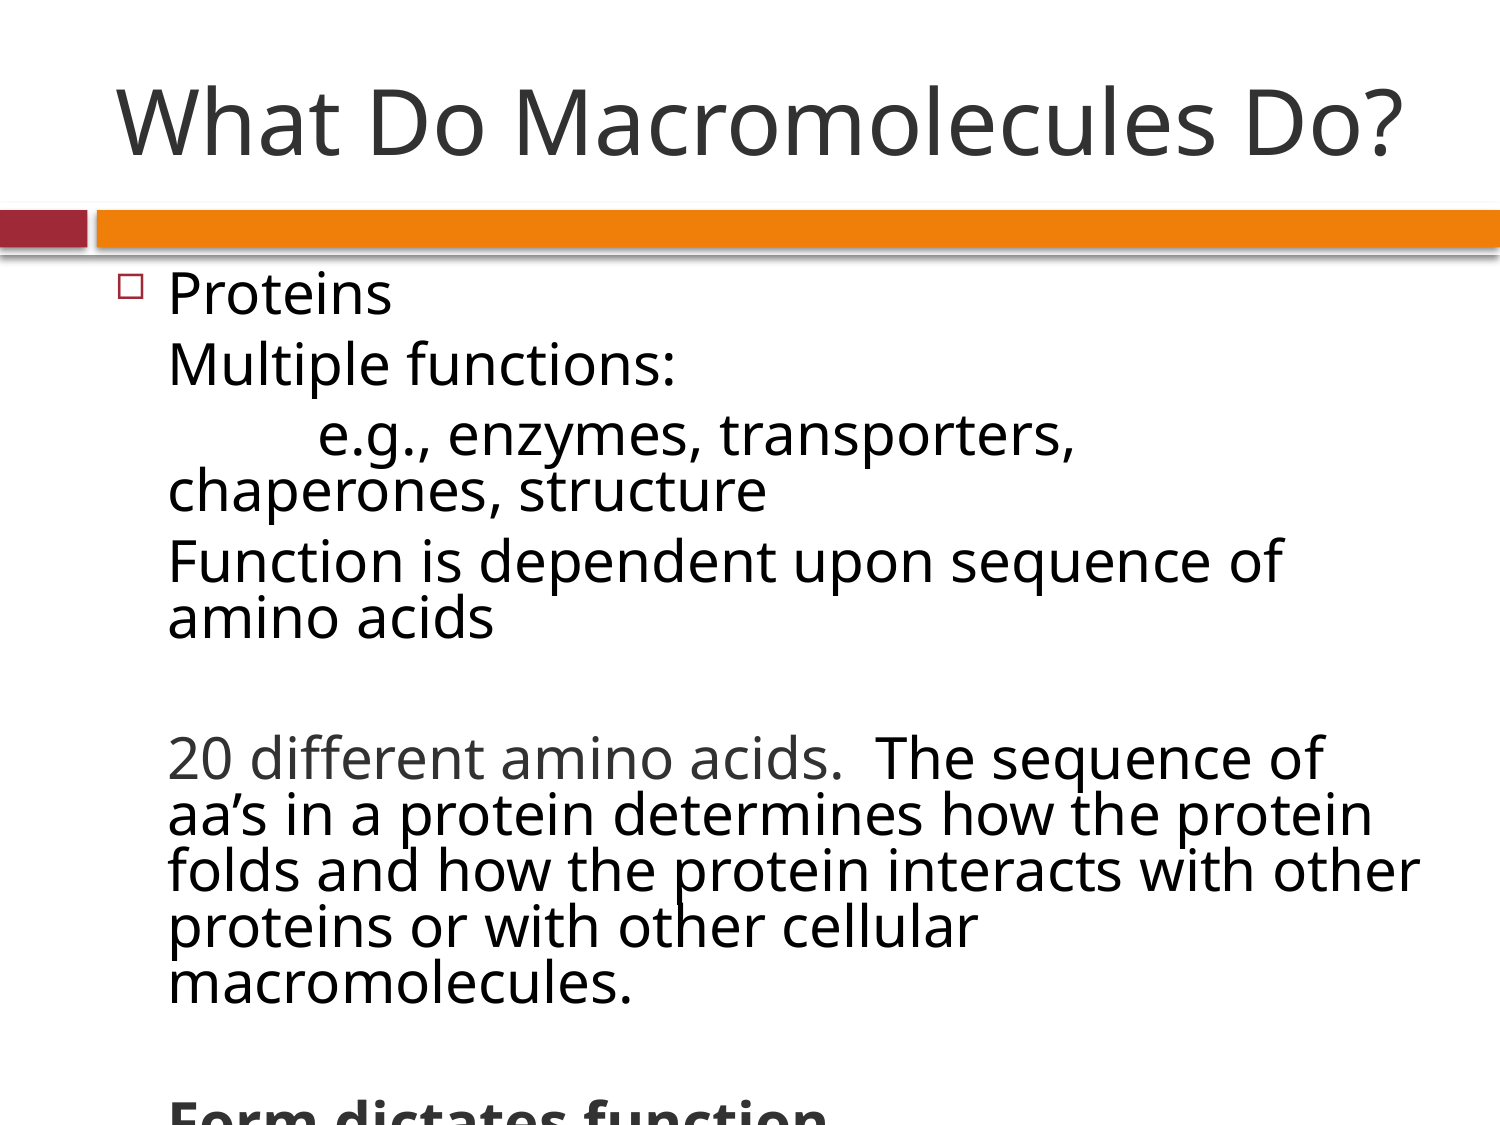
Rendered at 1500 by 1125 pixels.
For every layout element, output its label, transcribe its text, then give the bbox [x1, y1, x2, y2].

title What Do Macromolecules Do? [100, 37, 1438, 200]
list Proteins Multiple functions: e.g., enzymes, transporters, chaperones, structure Function is dependent upon sequence of amino acids 20 different amino acids. The sequence of aa’s in a protein determines how the protein folds and how the protein interacts with other proteins or with other cellular macromolecules. Form dictates function. [100, 262, 1438, 1000]
